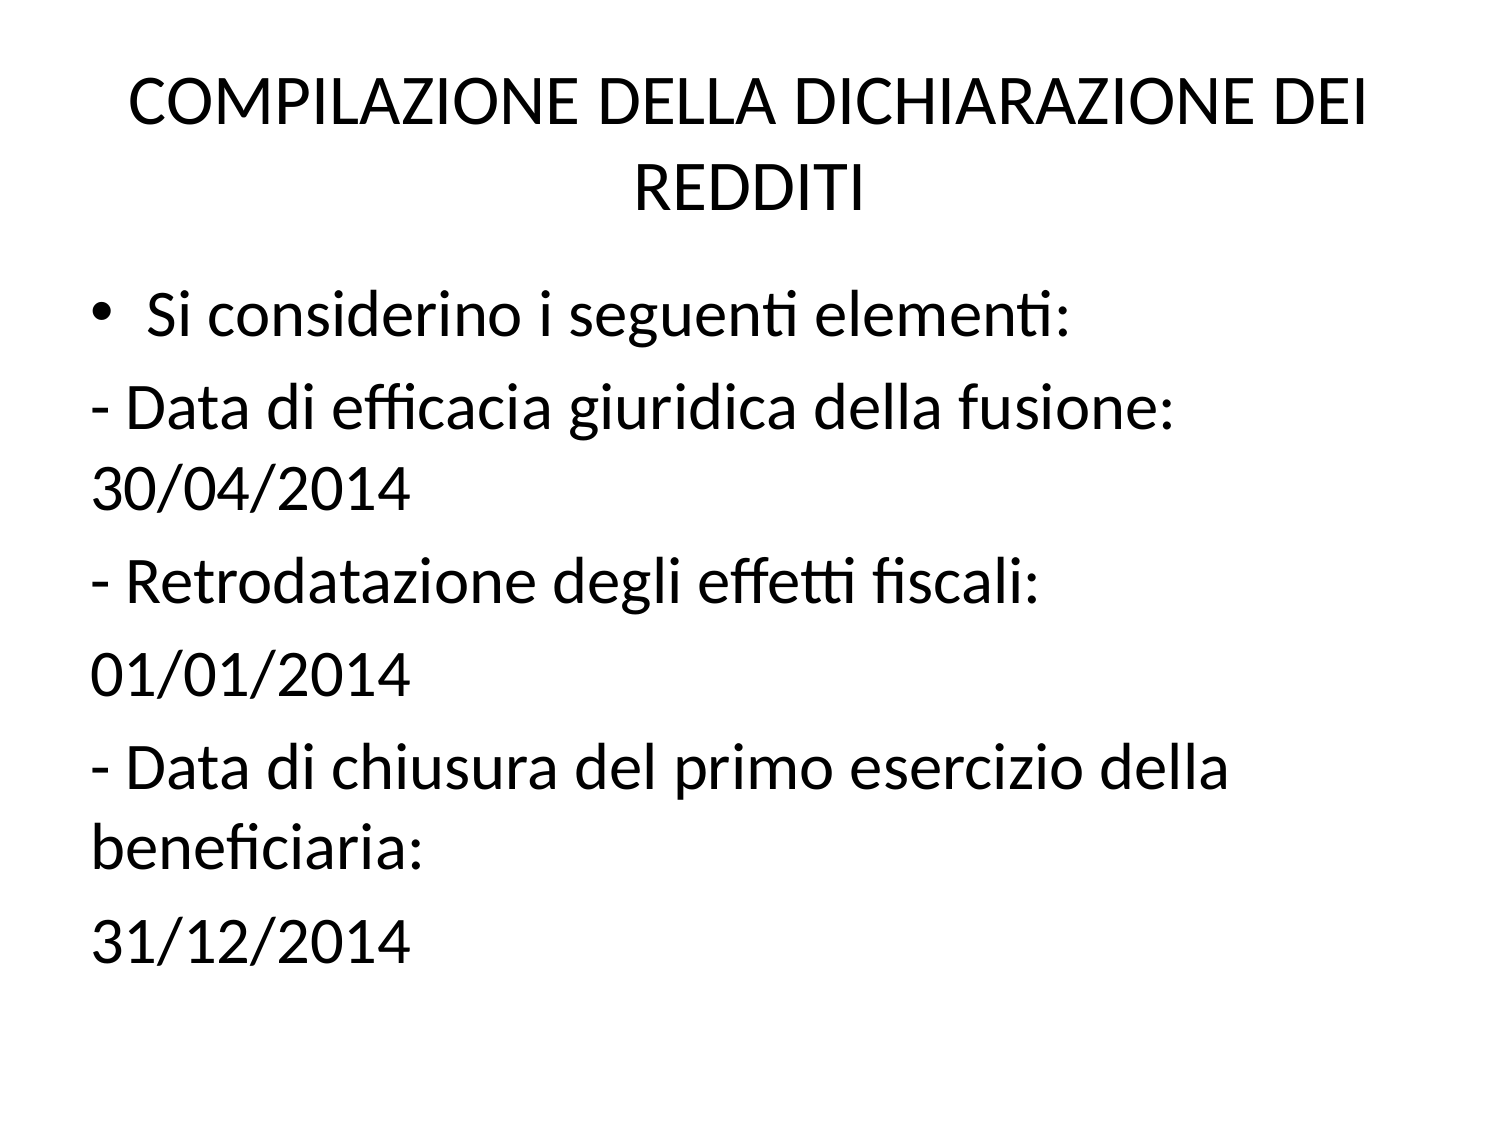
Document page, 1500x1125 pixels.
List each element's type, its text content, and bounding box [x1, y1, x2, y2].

title COMPILAZIONE DELLA DICHIARAZIONE DEI REDDITI [75, 45, 1425, 233]
list Si considerino i seguenti elementi: - Data di efficacia giuridica della fusione: 30/04/2014 - Retrodatazione degli effetti fiscali: 01/01/2014 - Data di chiusura del primo esercizio della beneficiaria: 31/12/2014 [75, 262, 1425, 1005]
